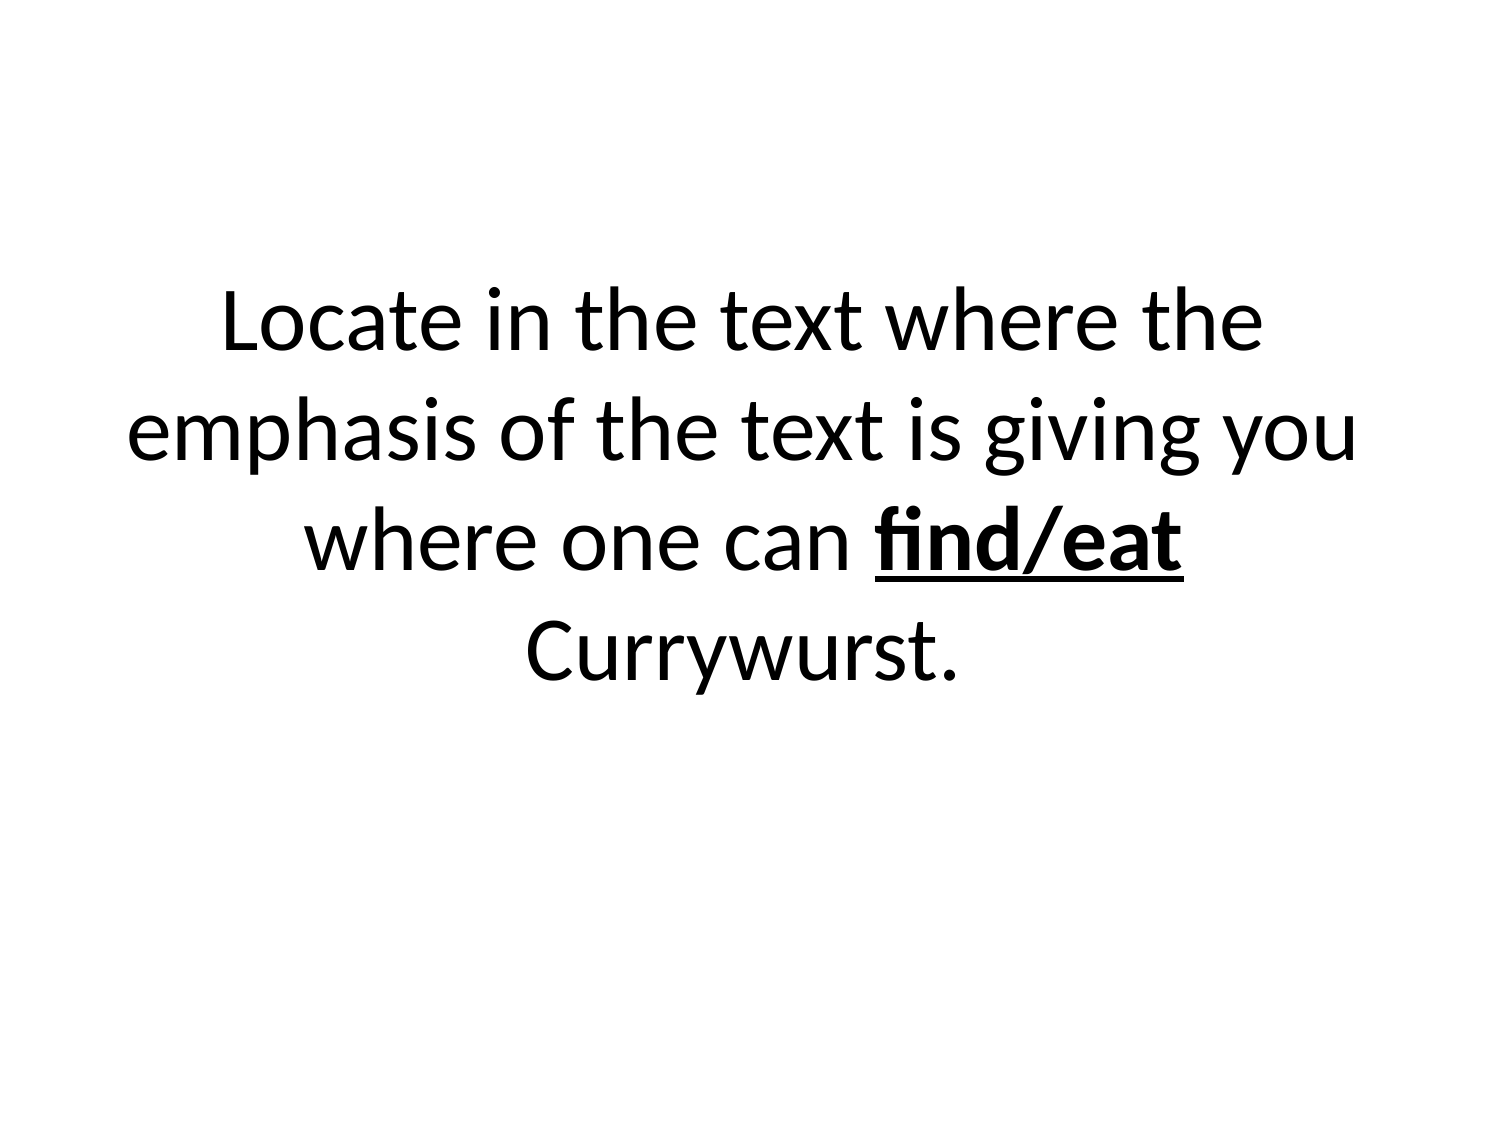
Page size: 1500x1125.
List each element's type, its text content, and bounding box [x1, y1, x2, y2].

title Locate in the text where the emphasis of the text is giving you where one can find/eat Currywurst. [62, 45, 1425, 913]
